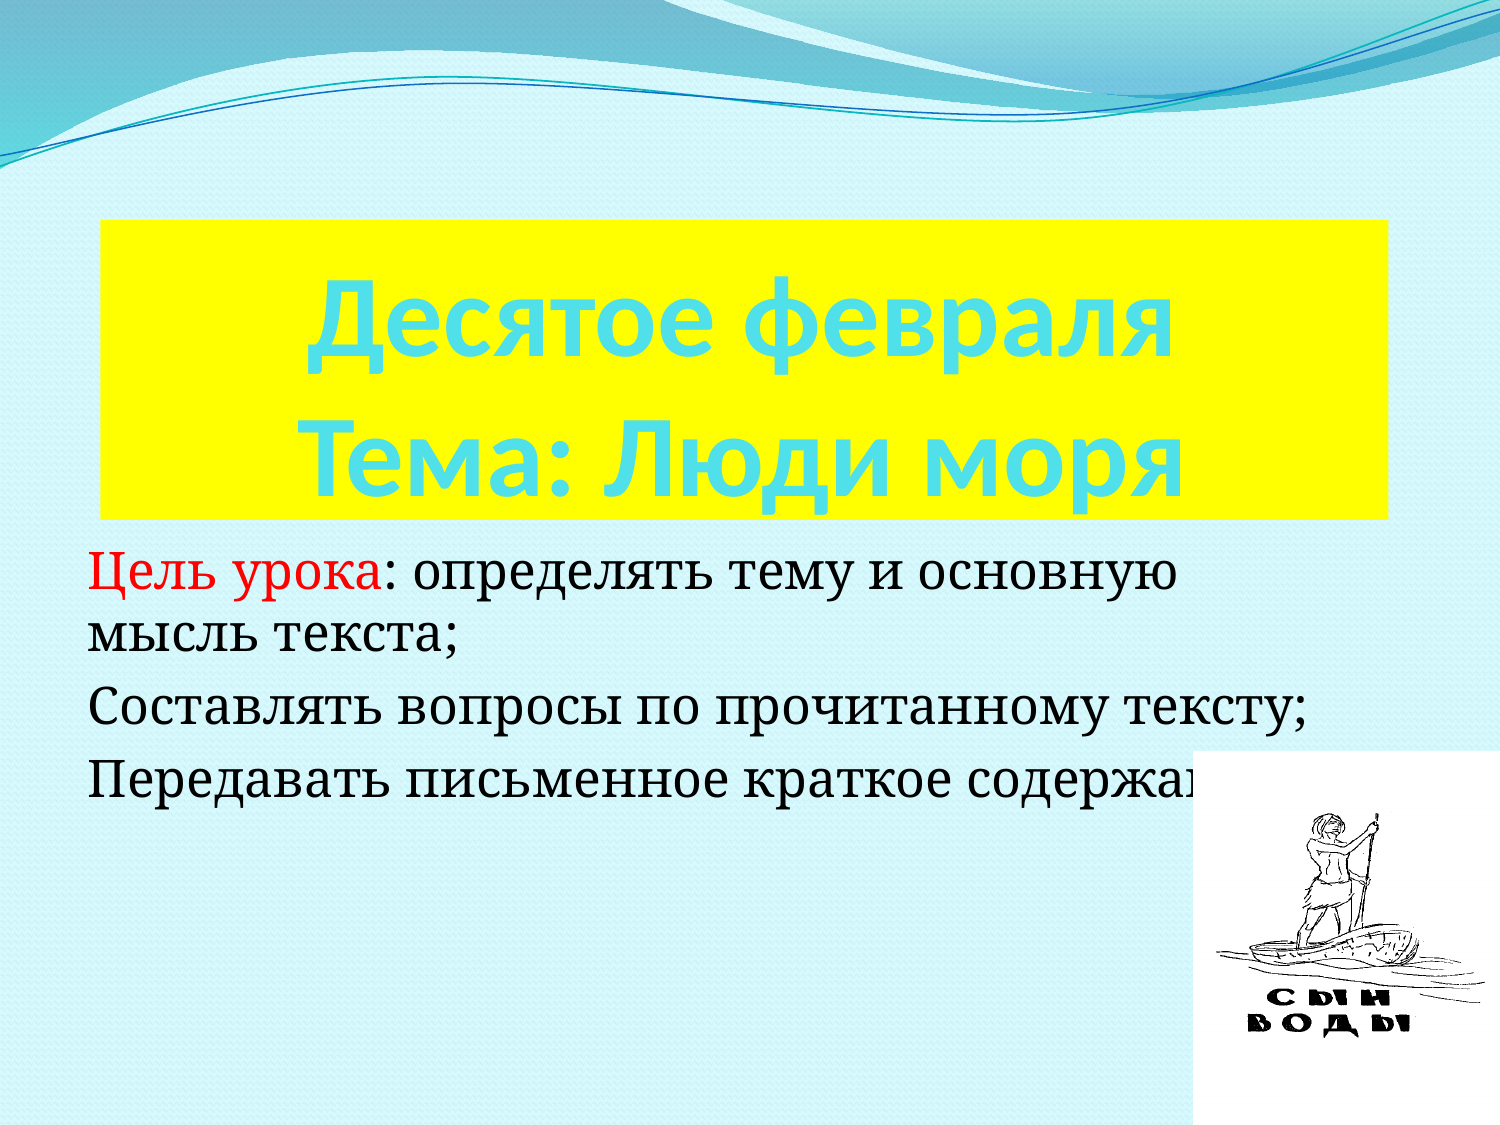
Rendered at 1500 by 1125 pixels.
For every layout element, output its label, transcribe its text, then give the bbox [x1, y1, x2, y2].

title Десятое февраля Тема: Люди моря [100, 219, 1389, 520]
subtitle Цель урока: определять тему и основную мысль текста; Составлять вопросы по прочитанному тексту; Передавать письменное краткое содержание [87, 529, 1376, 818]
picture [1192, 751, 1500, 1125]
